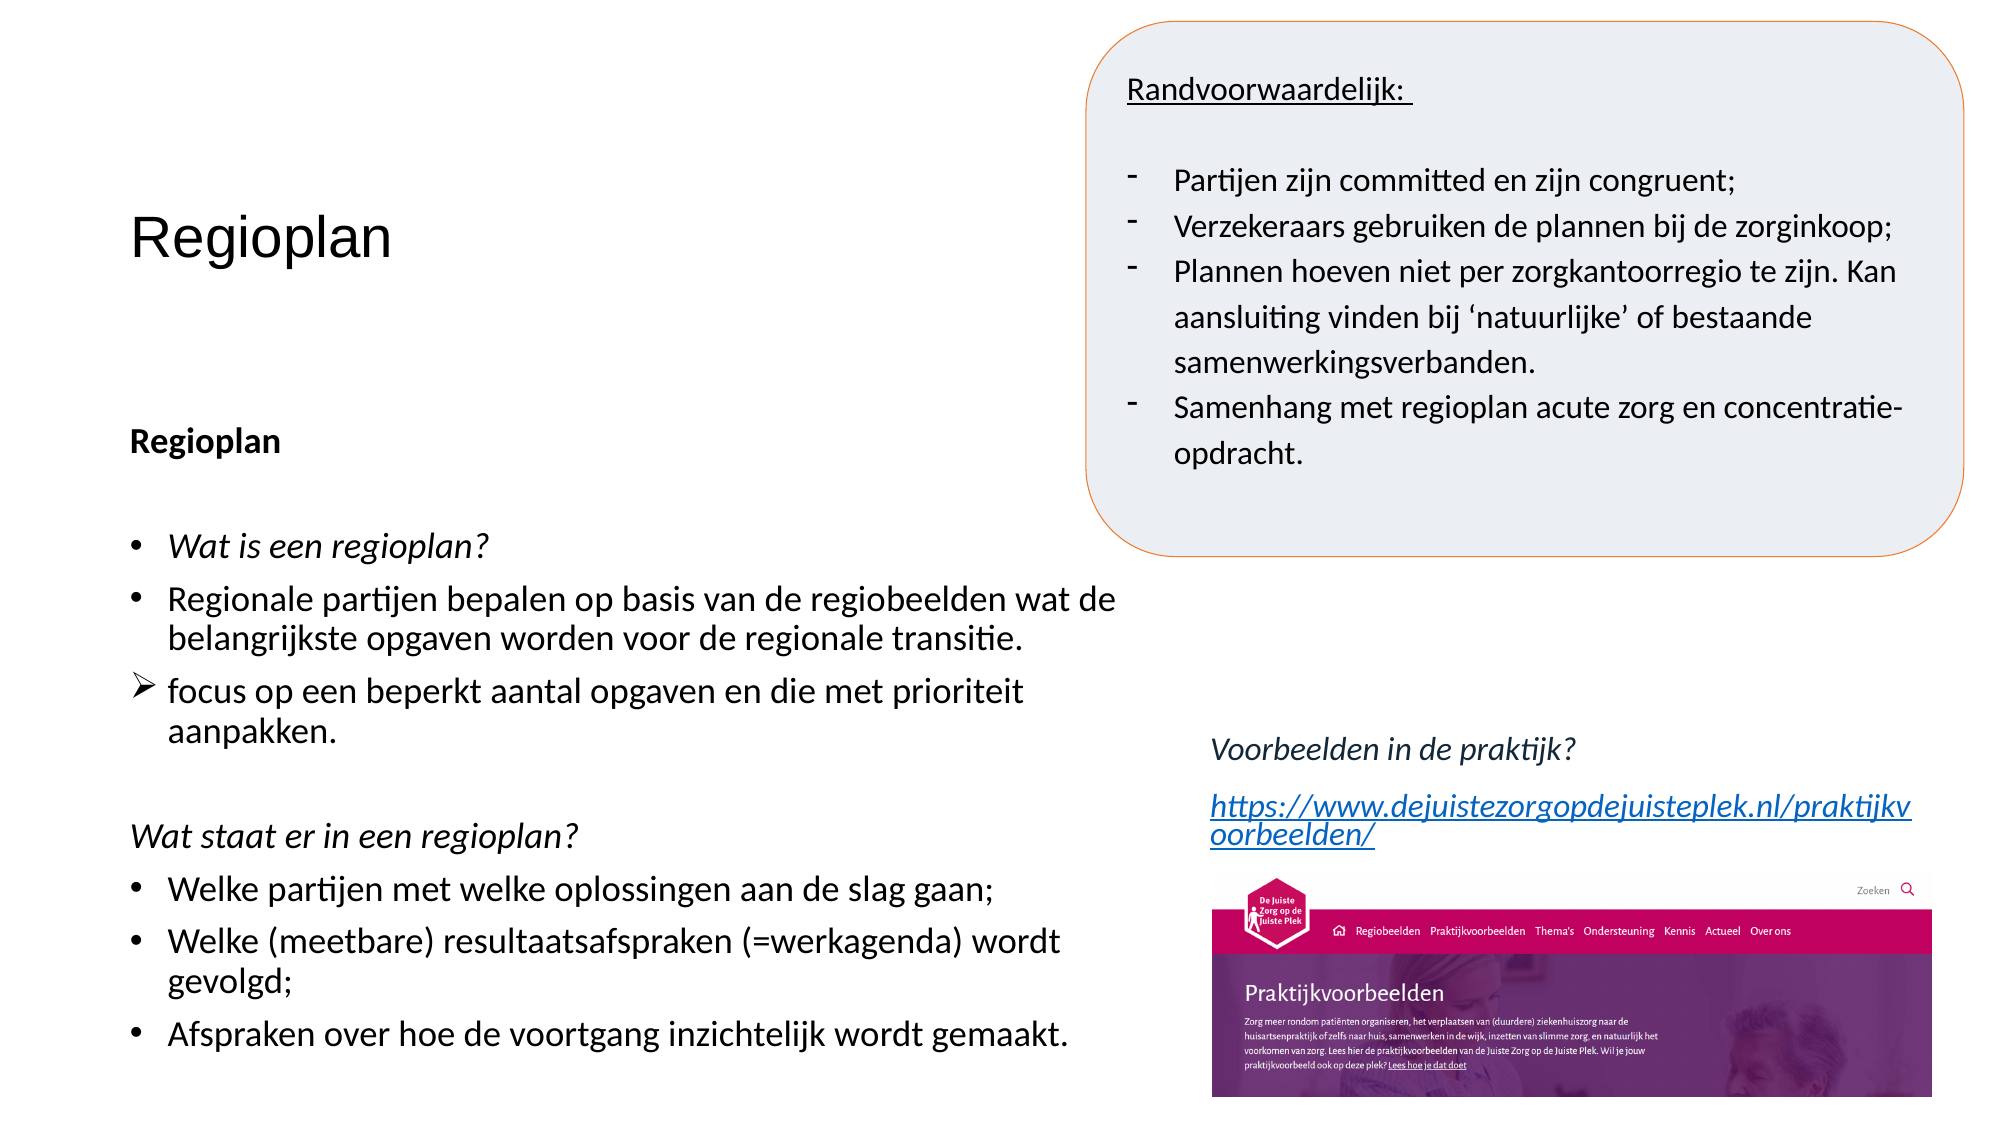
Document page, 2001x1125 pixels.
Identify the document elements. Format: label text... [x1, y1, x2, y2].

text_box Randvoorwaardelijk: Partijen zijn committed en zijn congruent; Verzekeraars gebruiken de plannen bij de zorginkoop; Plannen hoeven niet per zorgkantoorregio te zijn. Kan aansluiting vinden bij ‘natuurlijke’ of bestaande samenwerkingsverbanden. Samenhang met regioplan acute zorg en concentratie-opdracht. [1085, 20, 1965, 558]
text_box Voorbeelden in de praktijk? https://www.dejuistezorgopdejuisteplek.nl/praktijkvoorbeelden/ [1195, 606, 1932, 1097]
text_box Regioplan [115, 200, 1085, 355]
text_box Regioplan Wat is een regioplan? Regionale partijen bepalen op basis van de regiobeelden wat de belangrijkste opgaven worden voor de regionale transitie. focus op een beperkt aantal opgaven en die met prioriteit aanpakken. Wat staat er in een regioplan? Welke partijen met welke oplossingen aan de slag gaan; Welke (meetbare) resultaatsafspraken (=werkagenda) wordt gevolgd; Afspraken over hoe de voortgang inzichtelijk wordt gemaakt. [114, 414, 1196, 1066]
picture [1212, 872, 1932, 1097]
